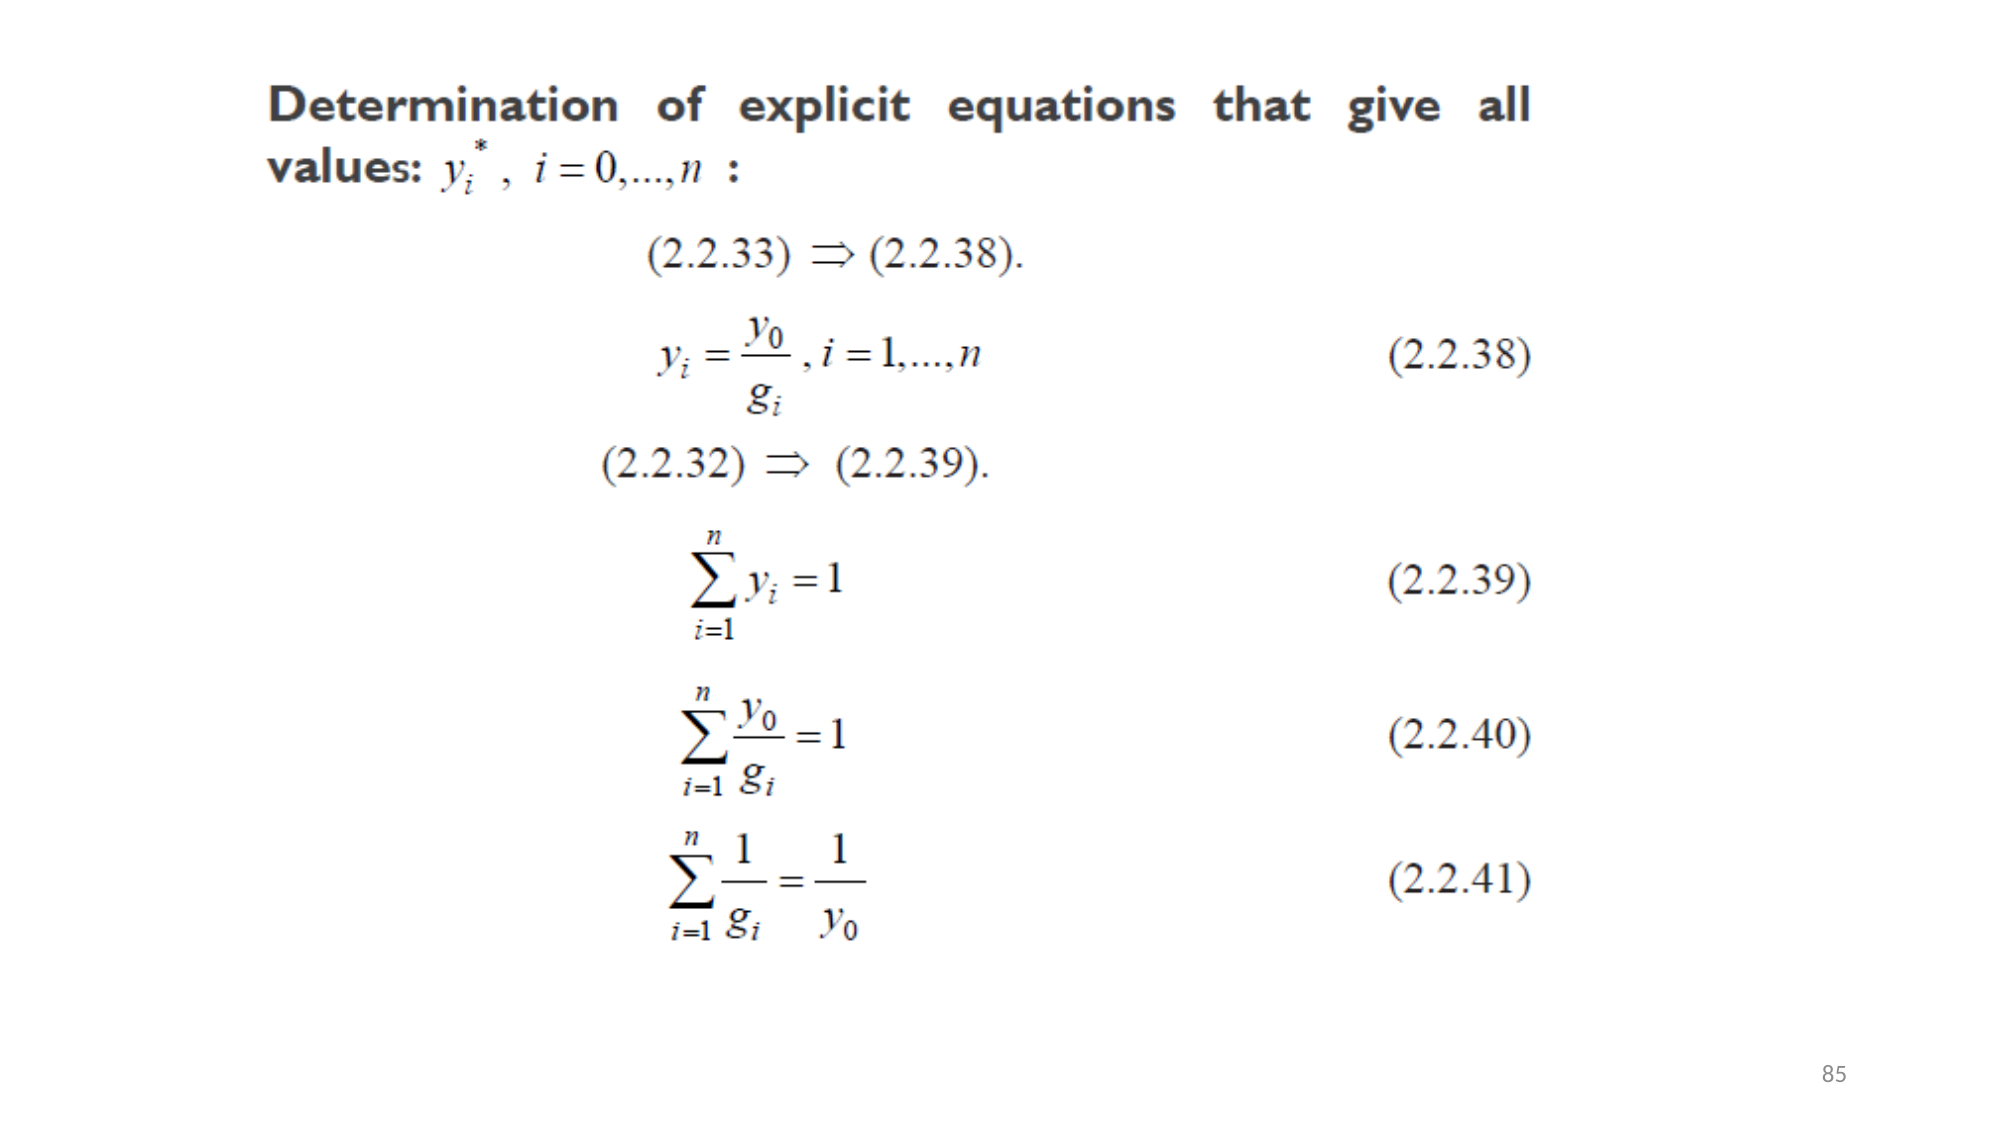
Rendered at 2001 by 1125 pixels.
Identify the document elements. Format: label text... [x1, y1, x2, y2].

slide_number 85 [1412, 1042, 1863, 1103]
picture [240, 74, 1650, 1000]
